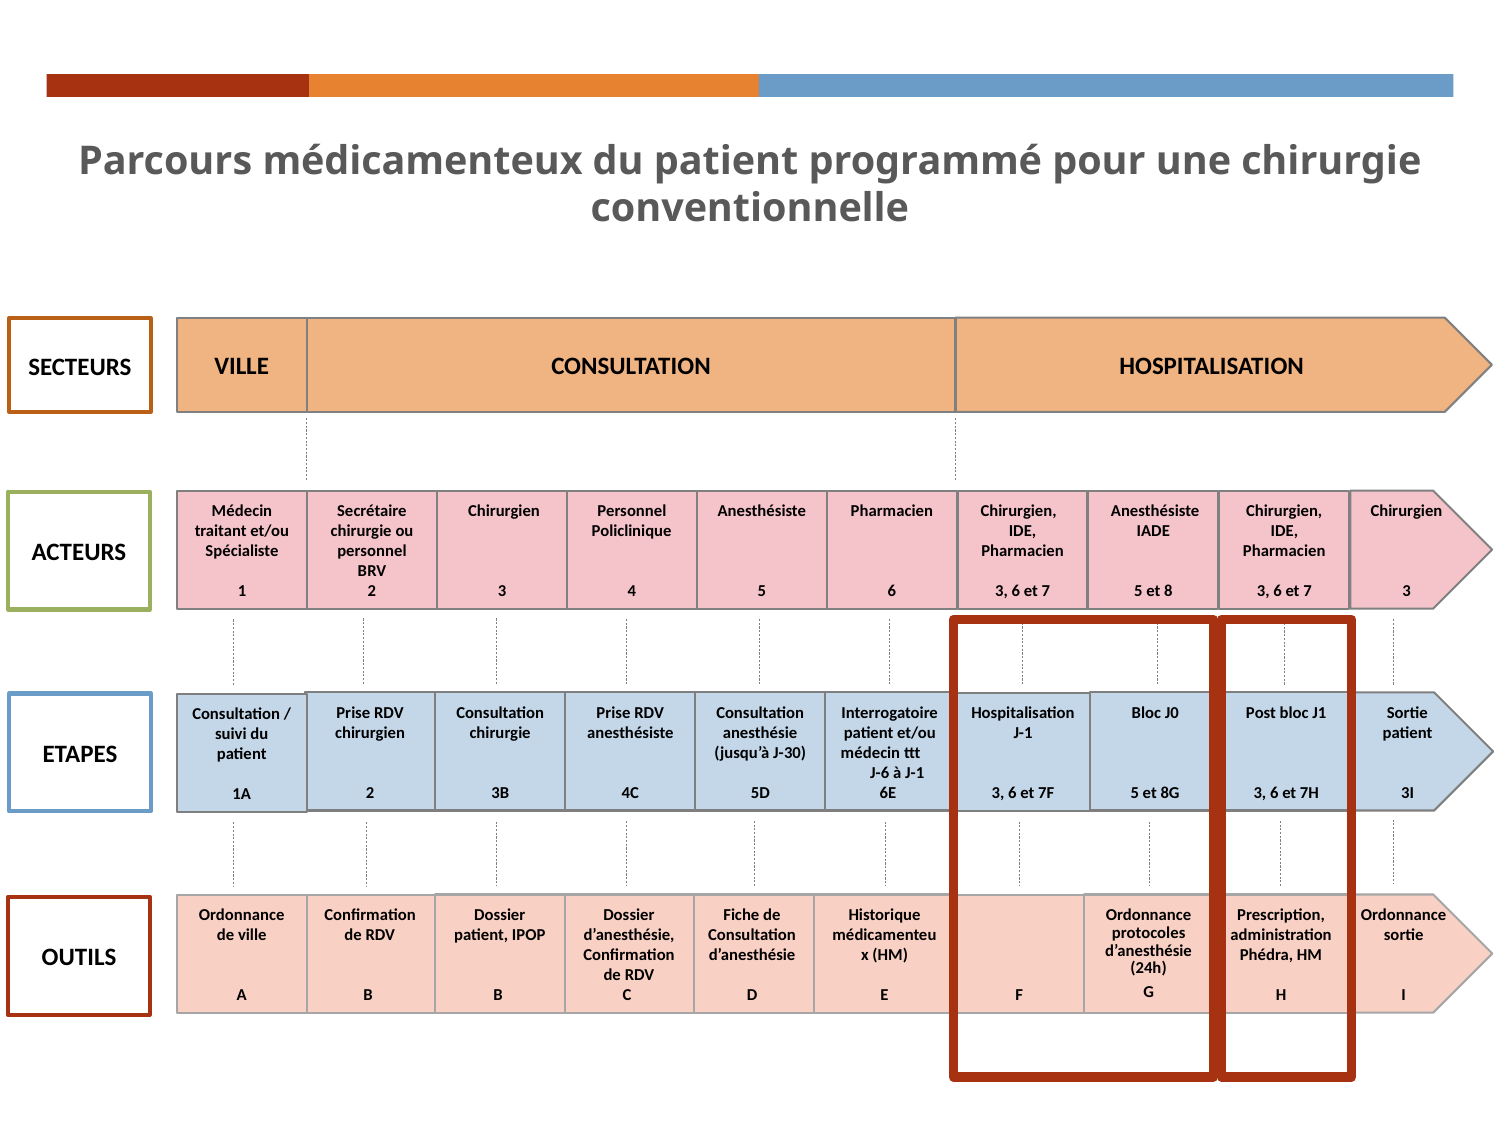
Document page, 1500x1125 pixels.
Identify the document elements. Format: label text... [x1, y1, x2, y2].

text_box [7, 317, 1494, 1016]
text_box [1219, 1032, 1354, 1079]
text_box [951, 1032, 1215, 1079]
text_box Parcours médicamenteux du patient programmé pour une chirurgie conventionnelle [13, 112, 1487, 252]
